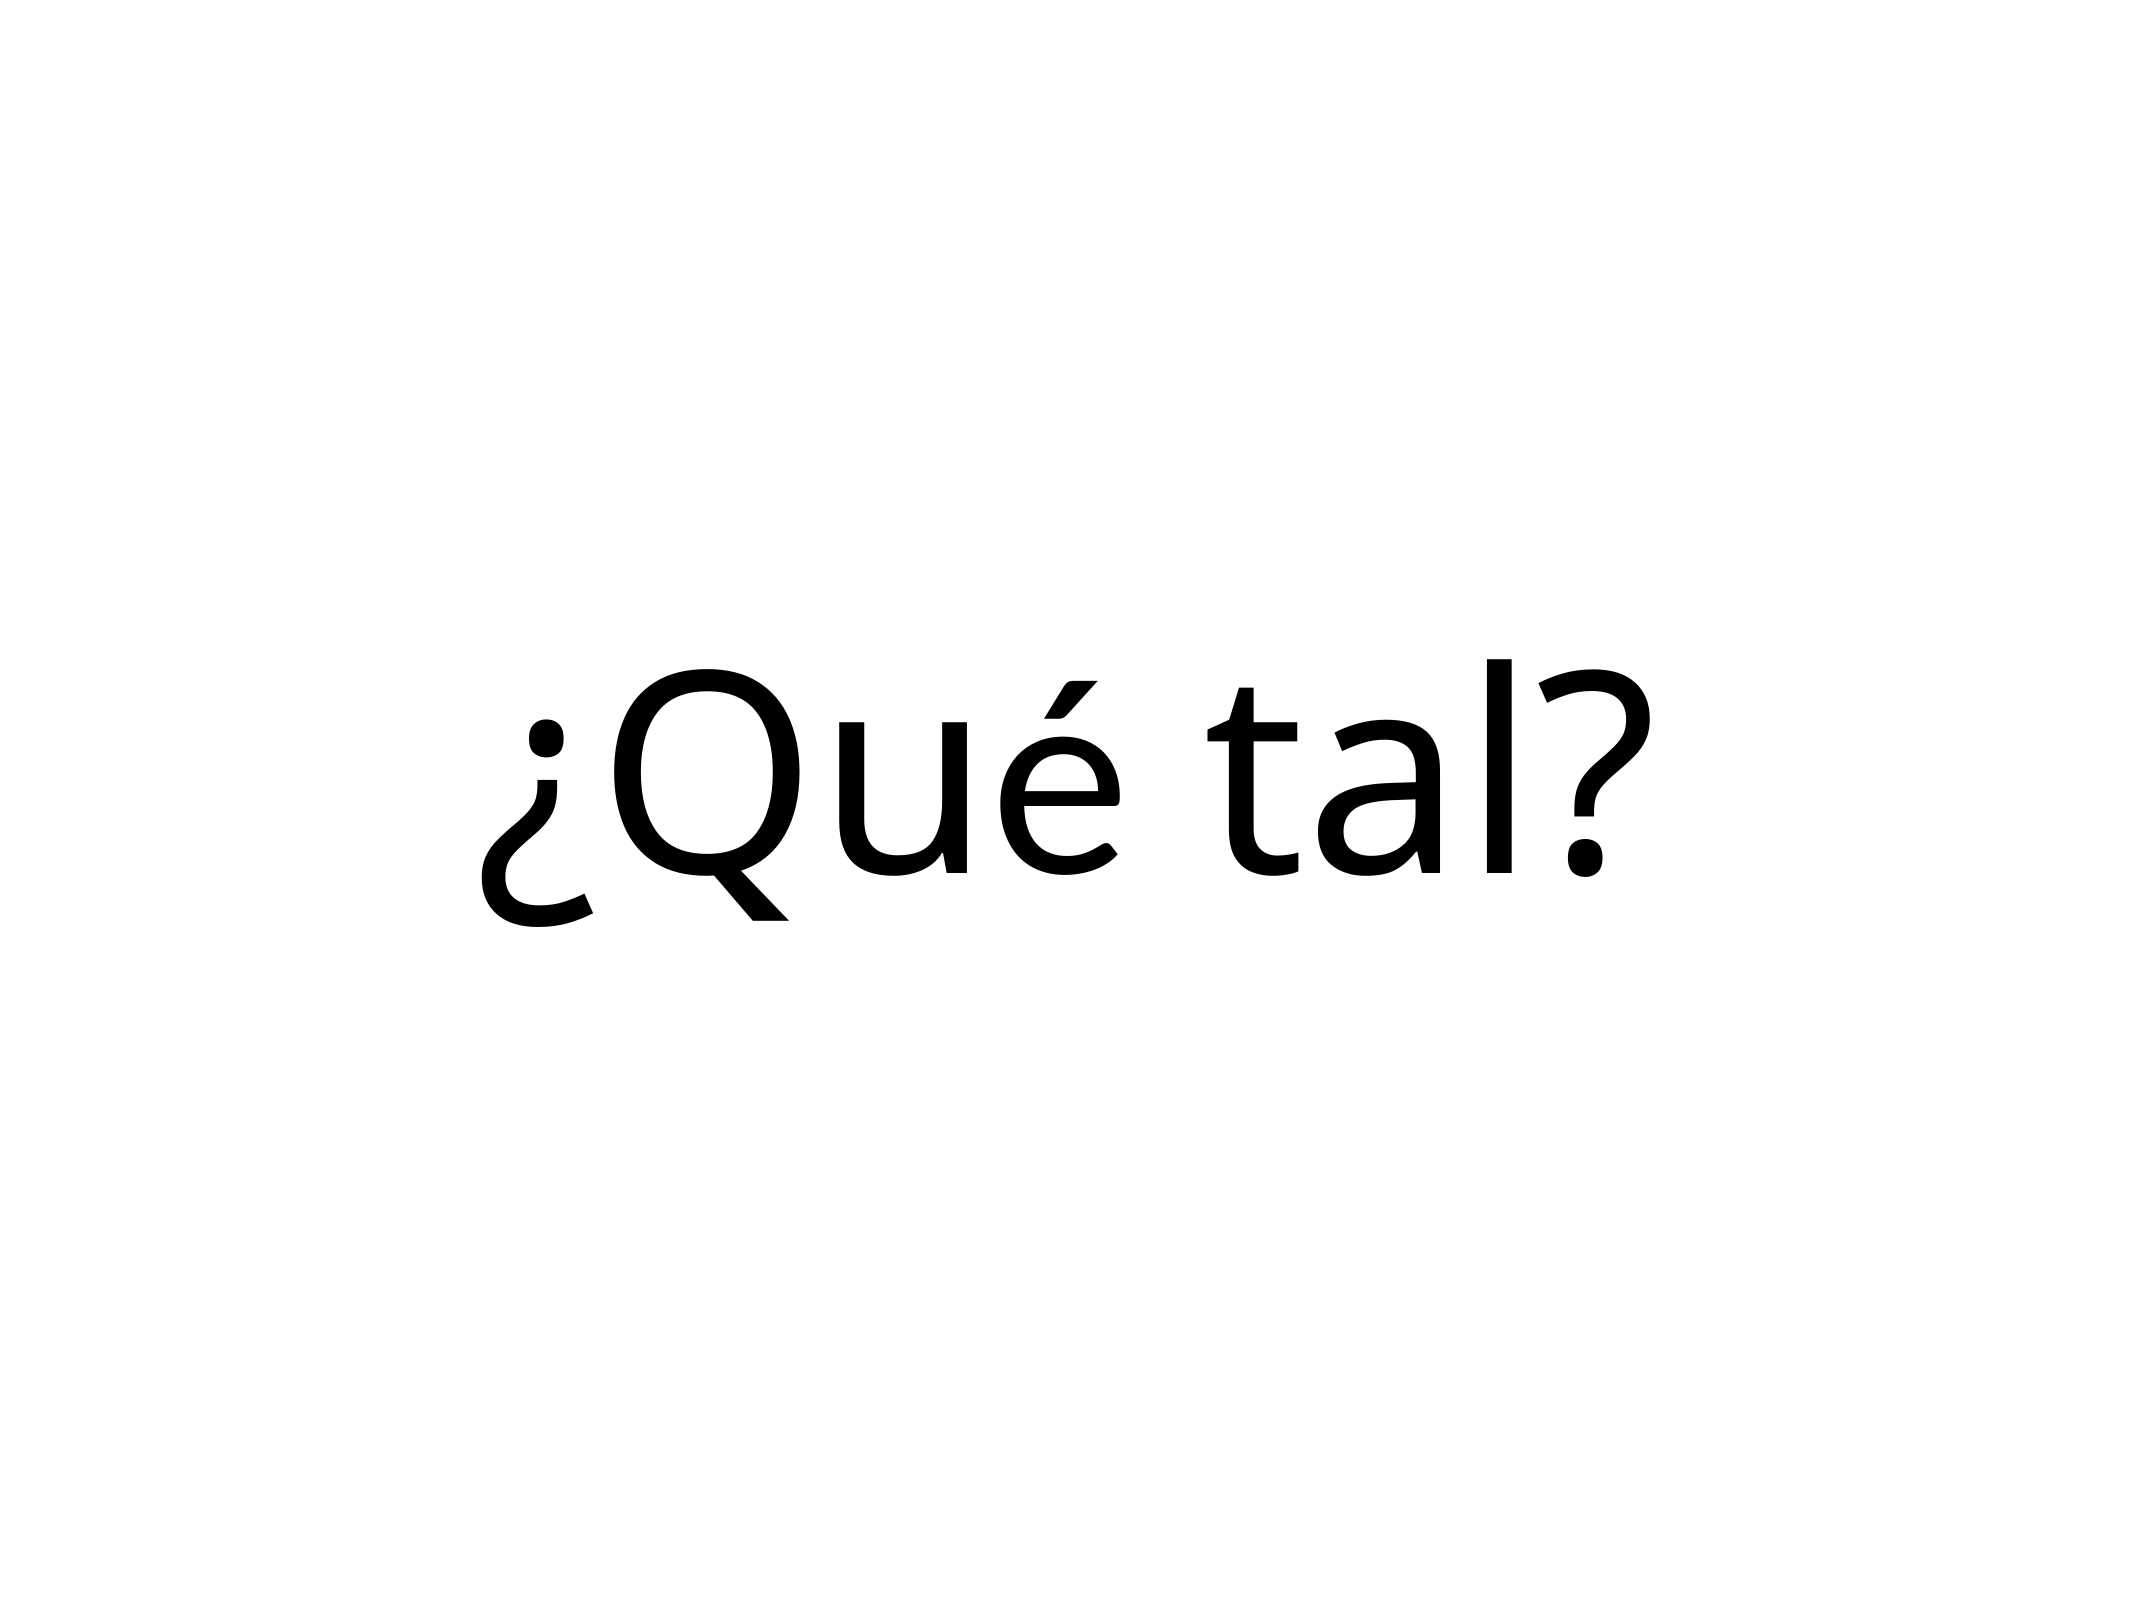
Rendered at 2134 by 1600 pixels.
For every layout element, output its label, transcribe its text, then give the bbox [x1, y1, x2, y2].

title ¿Qué tal? [159, 389, 1974, 931]
